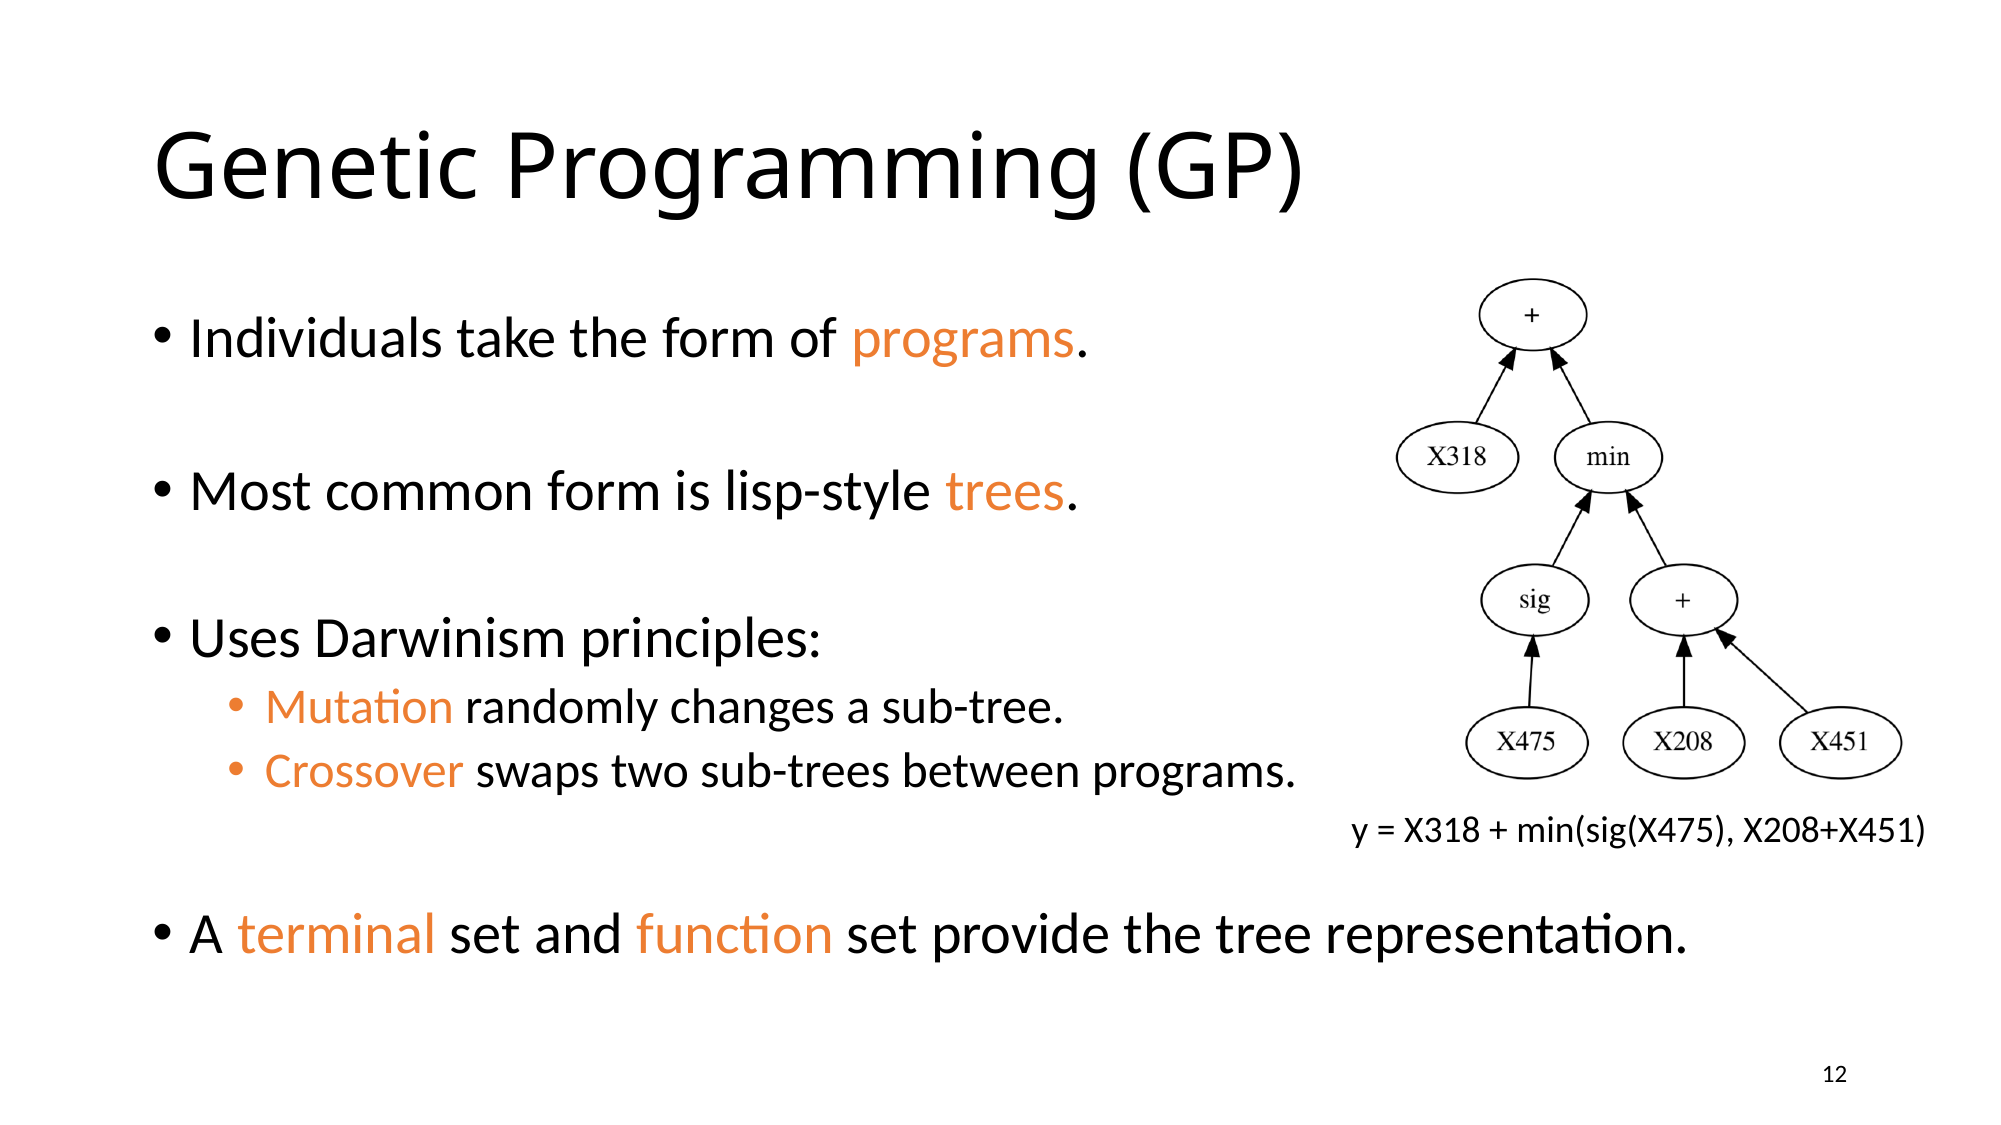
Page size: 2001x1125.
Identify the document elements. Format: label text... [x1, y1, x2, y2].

title Genetic Programming (GP) [137, 59, 1863, 278]
text_box y = X318 + min(sig(X475), X208+X451) [1336, 798, 1961, 858]
picture [1352, 269, 1906, 808]
text_box Individuals take the form of programs. Most common form is lisp-style trees. Uses Darwinism principles: Mutation randomly changes a sub-tree. Crossover swaps two sub-trees between programs. A terminal set and function set provide the tree representation. [137, 299, 1853, 1014]
slide_number 12 [1412, 1042, 1863, 1103]
